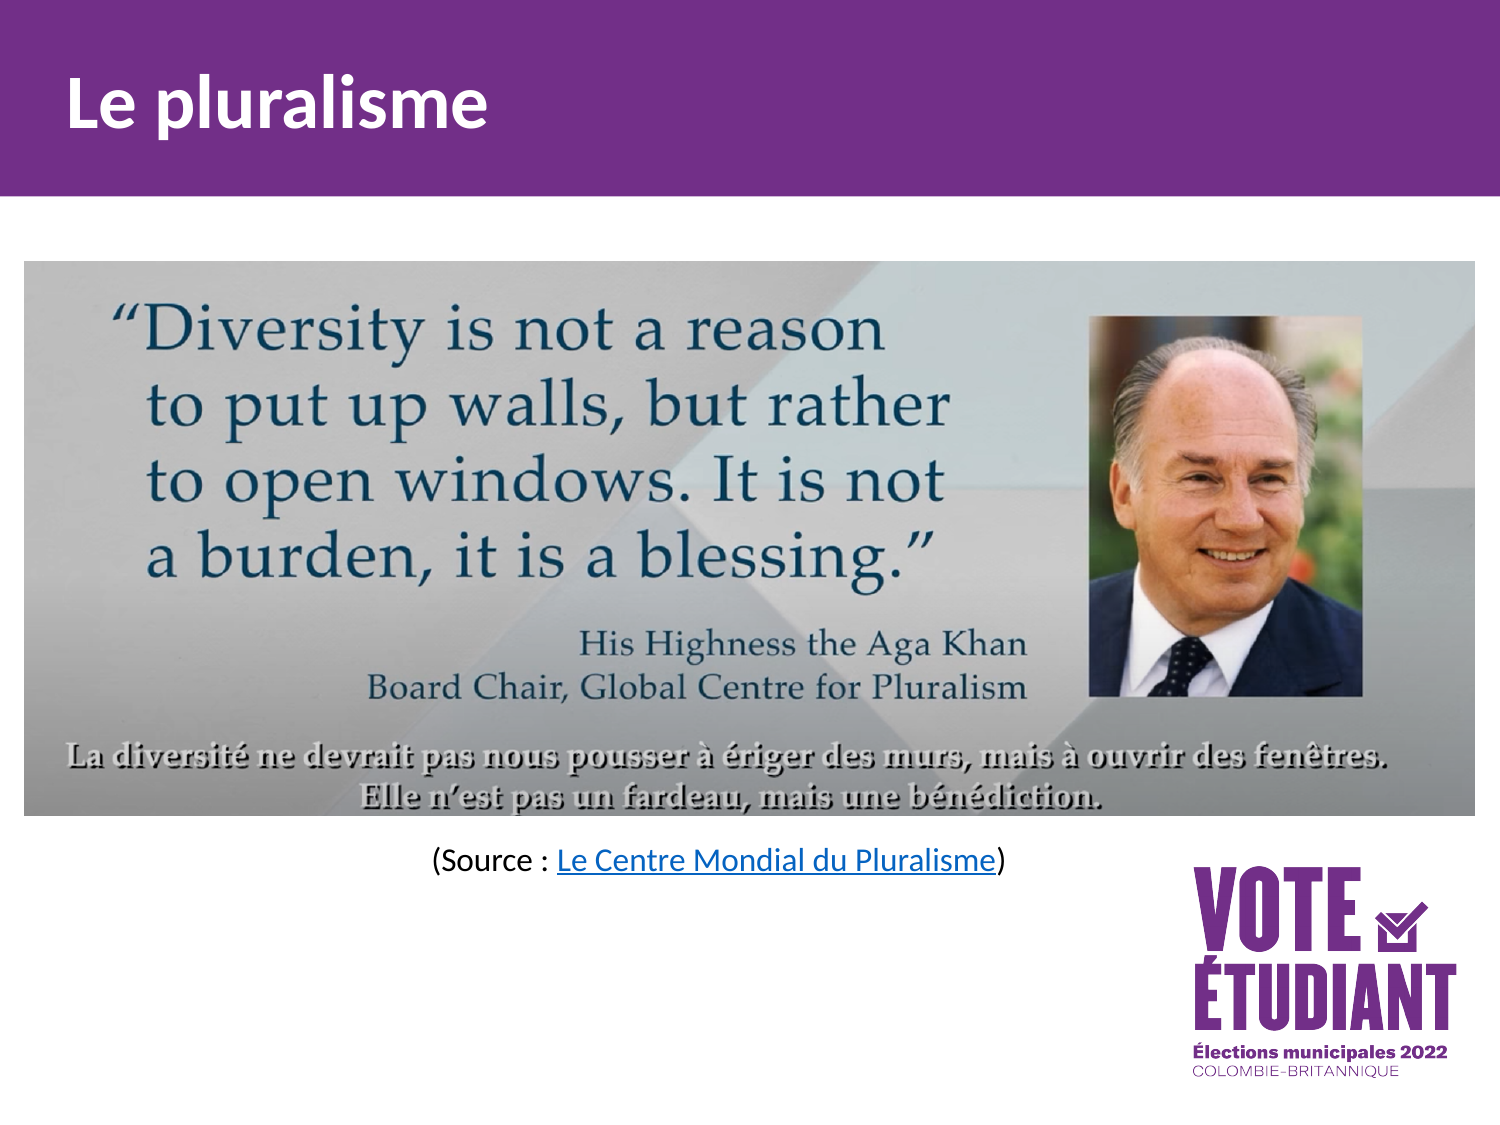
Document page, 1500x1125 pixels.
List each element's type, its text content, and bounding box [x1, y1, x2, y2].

picture [1193, 866, 1457, 1078]
title Le pluralisme [51, 40, 1449, 167]
list (Source : Le Centre Mondial du Pluralisme) [80, 824, 1022, 934]
picture [24, 261, 1476, 816]
